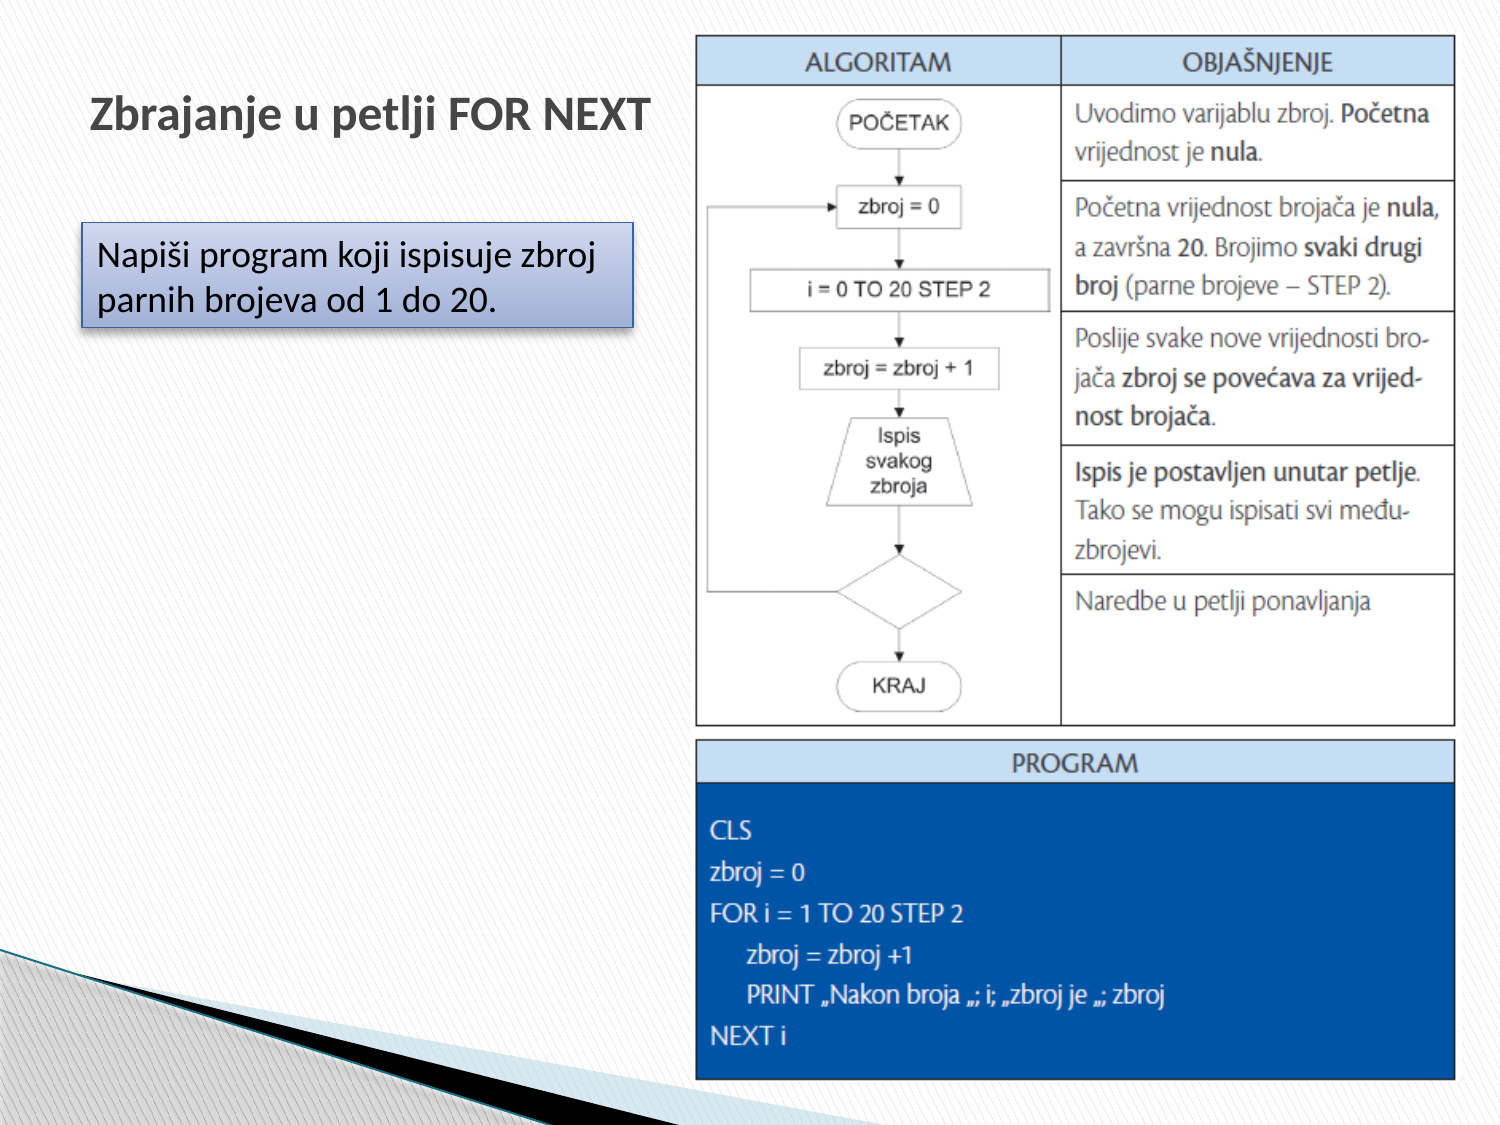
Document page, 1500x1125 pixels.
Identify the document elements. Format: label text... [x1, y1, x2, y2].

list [691, 32, 1462, 1082]
title Zbrajanje u petlji FOR NEXT [75, 45, 668, 176]
text_box Napiši program koji ispisuje zbroj parnih brojeva od 1 do 20. [81, 222, 634, 328]
